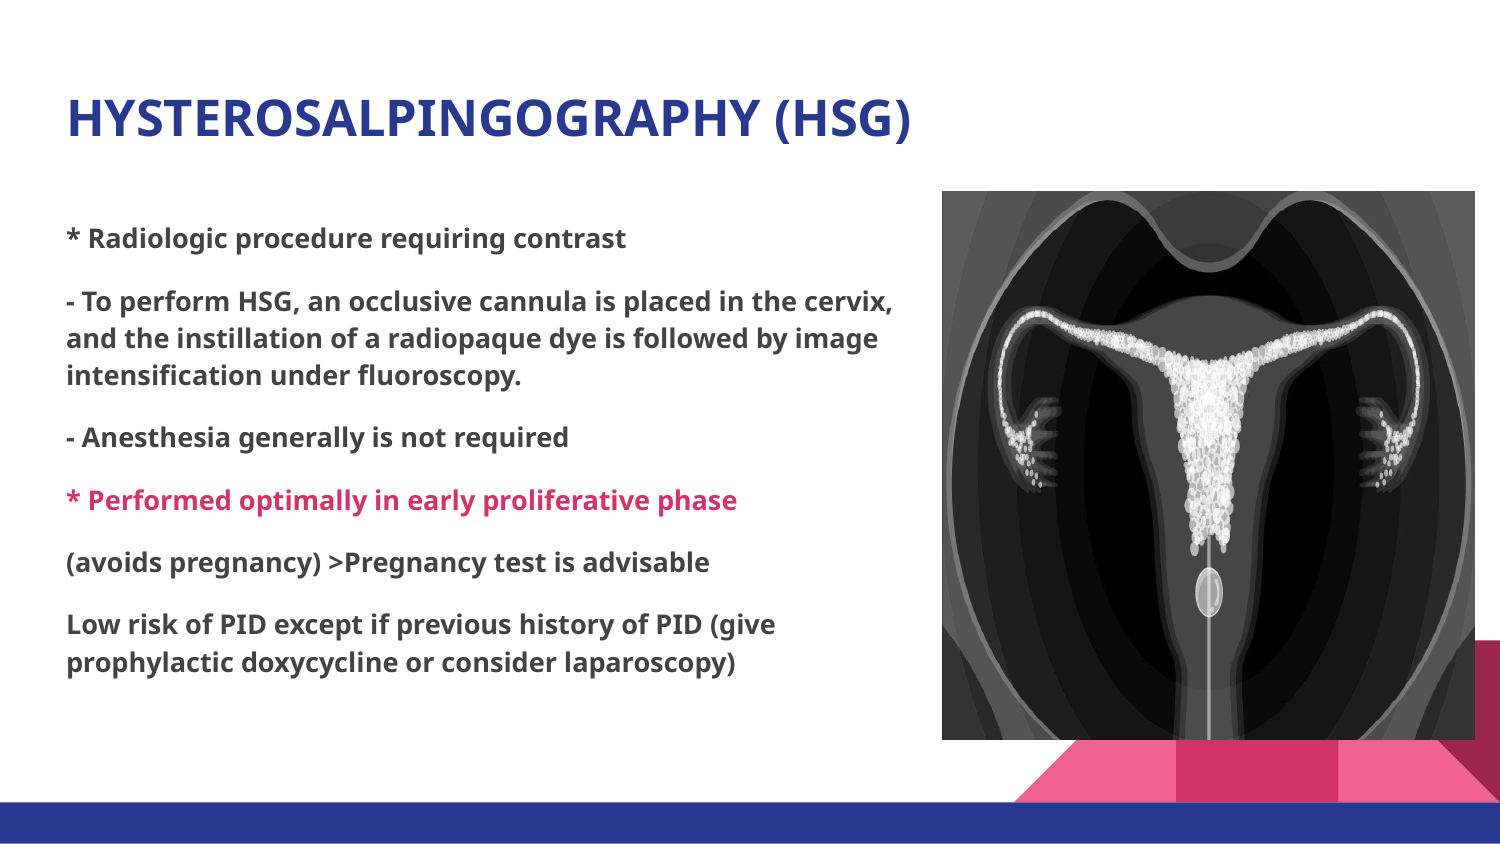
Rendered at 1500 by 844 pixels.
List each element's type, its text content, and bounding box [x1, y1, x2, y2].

picture [941, 191, 1476, 740]
title HYSTEROSALPINGOGRAPHY (HSG) [51, 67, 1449, 167]
list * Radiologic procedure requiring contrast - To perform HSG, an occlusive cannula is placed in the cervix, and the instillation of a radiopaque dye is followed by image intensification under fluoroscopy. - Anesthesia generally is not required * Performed optimally in early proliferative phase (avoids pregnancy) >Pregnancy test is advisable Low risk of PID except if previous history of PID (give prophylactic doxycycline or consider laparoscopy) [51, 201, 918, 750]
